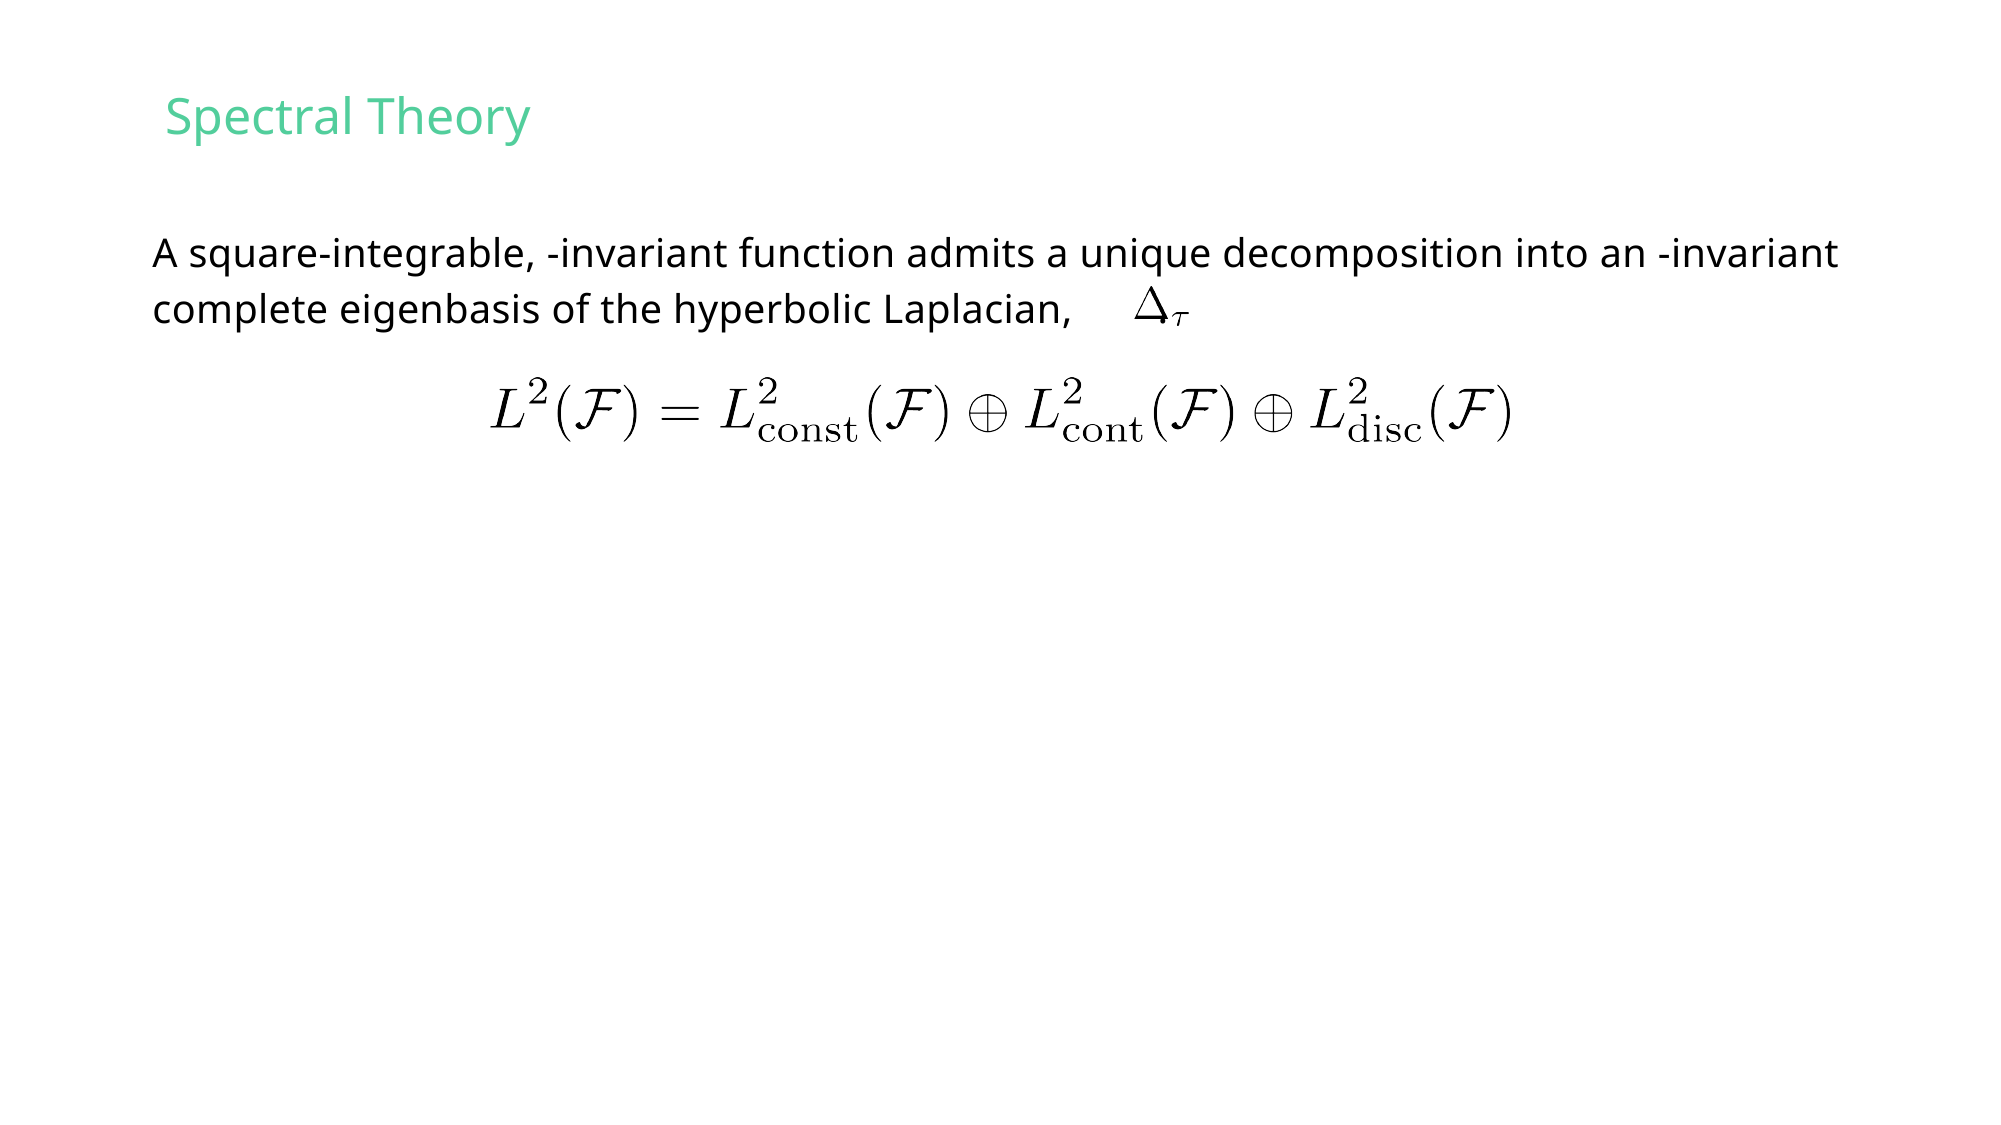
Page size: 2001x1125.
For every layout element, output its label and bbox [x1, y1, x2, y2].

picture [1134, 286, 1189, 327]
picture [490, 377, 1510, 442]
